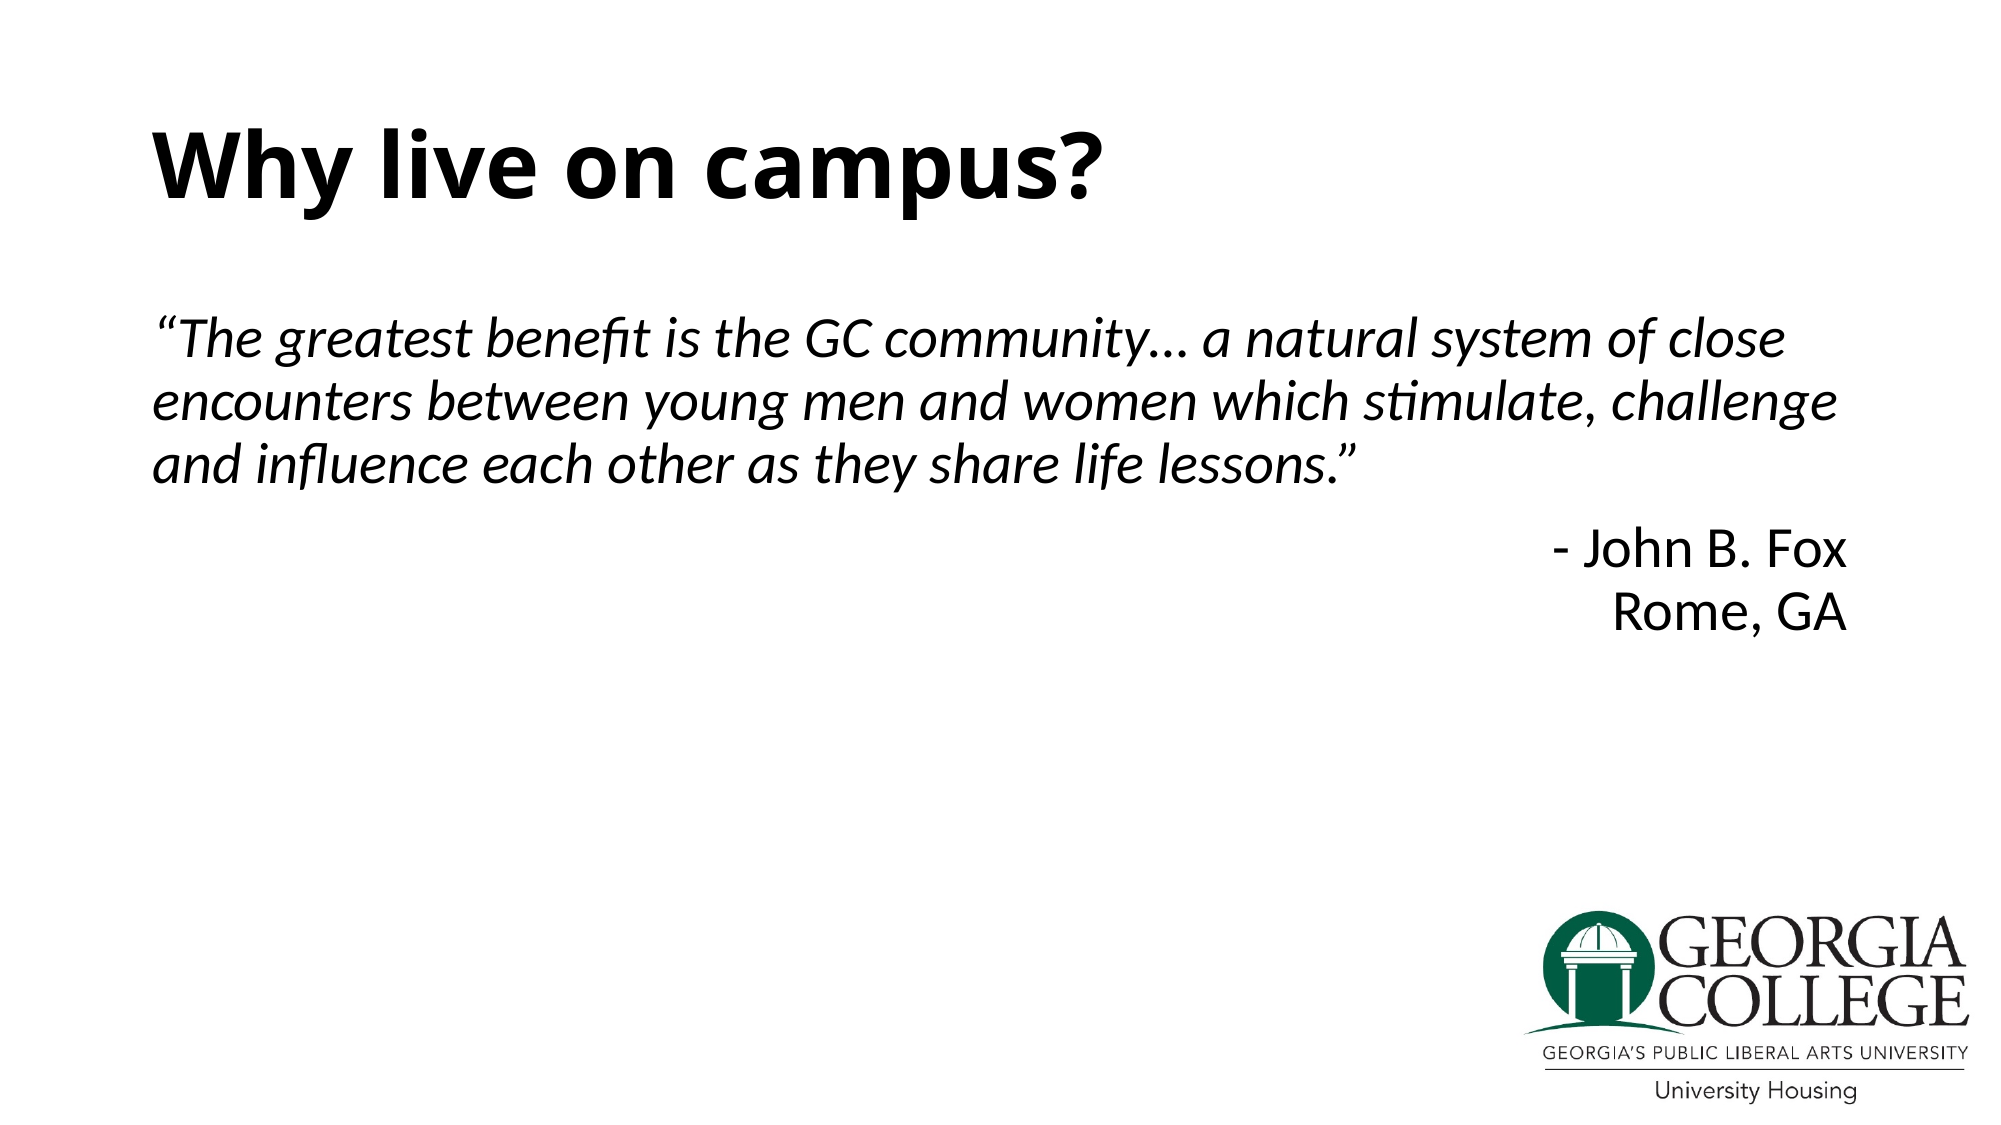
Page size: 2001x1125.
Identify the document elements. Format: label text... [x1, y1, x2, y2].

picture [1494, 869, 2000, 1125]
title Why live on campus? [137, 59, 1863, 278]
list “The greatest benefit is the GC community… a natural system of close encounters between young men and women which stimulate, challenge and influence each other as they share life lessons.” - John B. Fox Rome, GA [137, 299, 1863, 1014]
